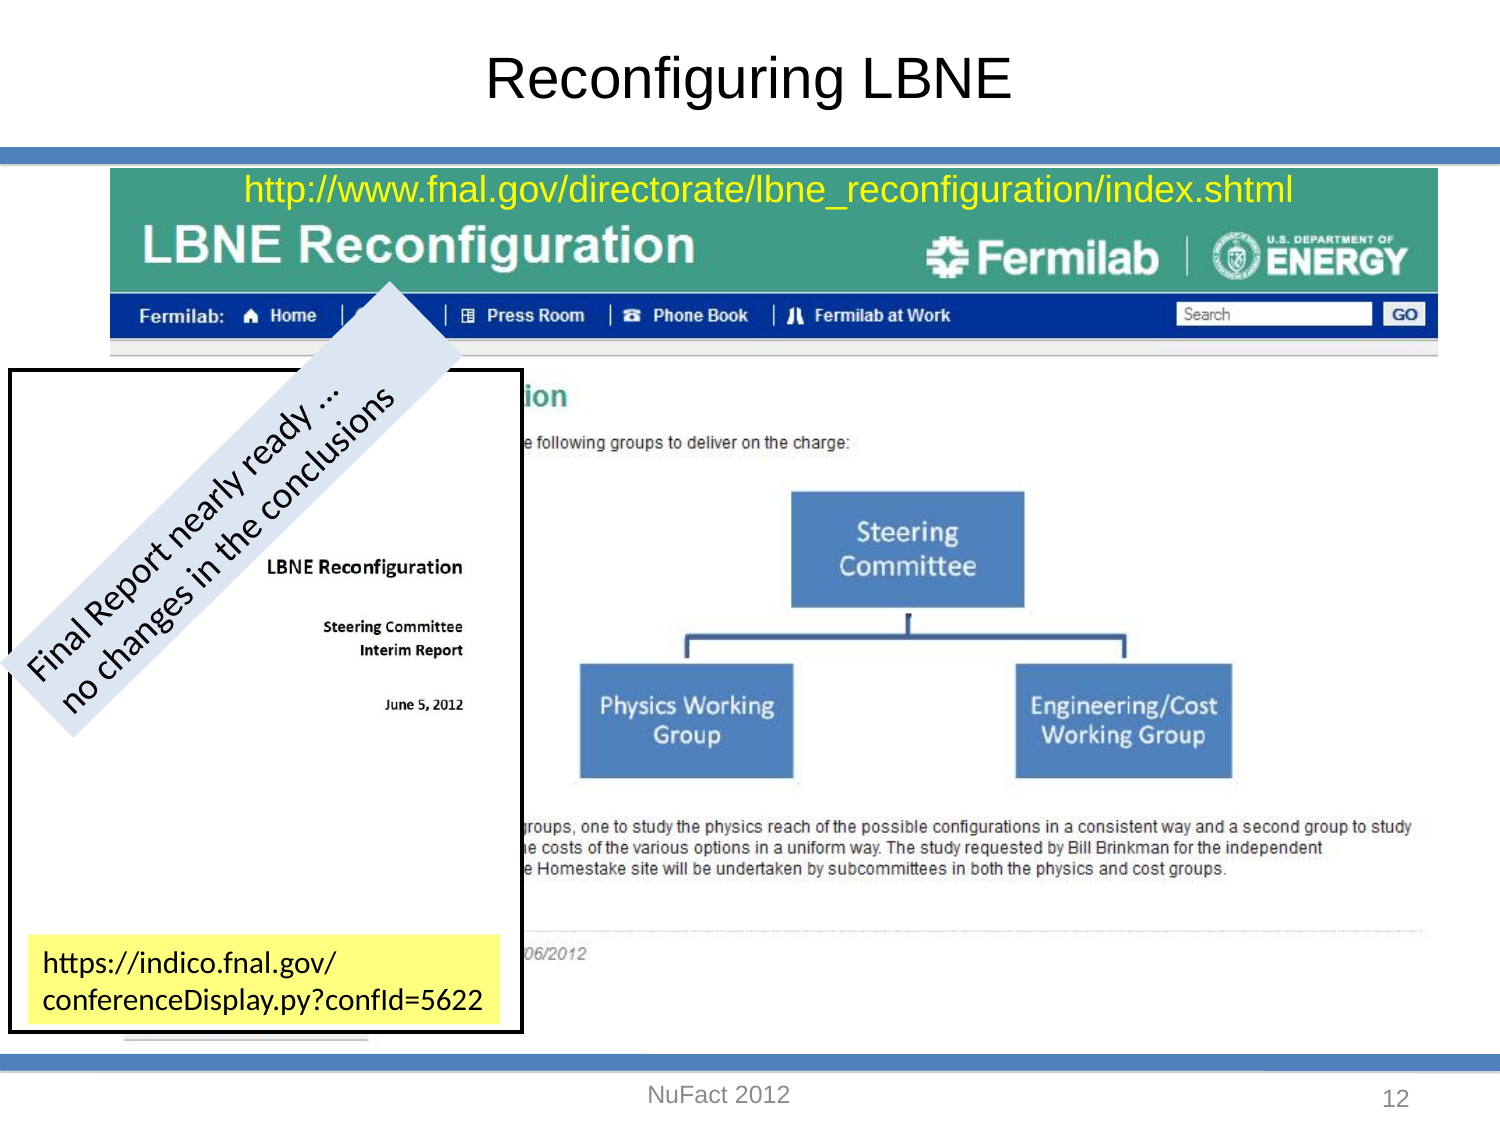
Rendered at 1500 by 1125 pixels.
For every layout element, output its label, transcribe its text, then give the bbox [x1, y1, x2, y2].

footer NuFact 2012 [412, 1062, 1026, 1125]
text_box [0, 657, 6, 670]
picture [110, 167, 1438, 1048]
title Reconfiguring LBNE [75, 7, 1425, 143]
slide_number 12 [1187, 1074, 1425, 1120]
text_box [11, 371, 521, 1031]
list http://www.fnal.gov/directorate/lbne_reconfiguration/index.shtml [111, 157, 1437, 167]
